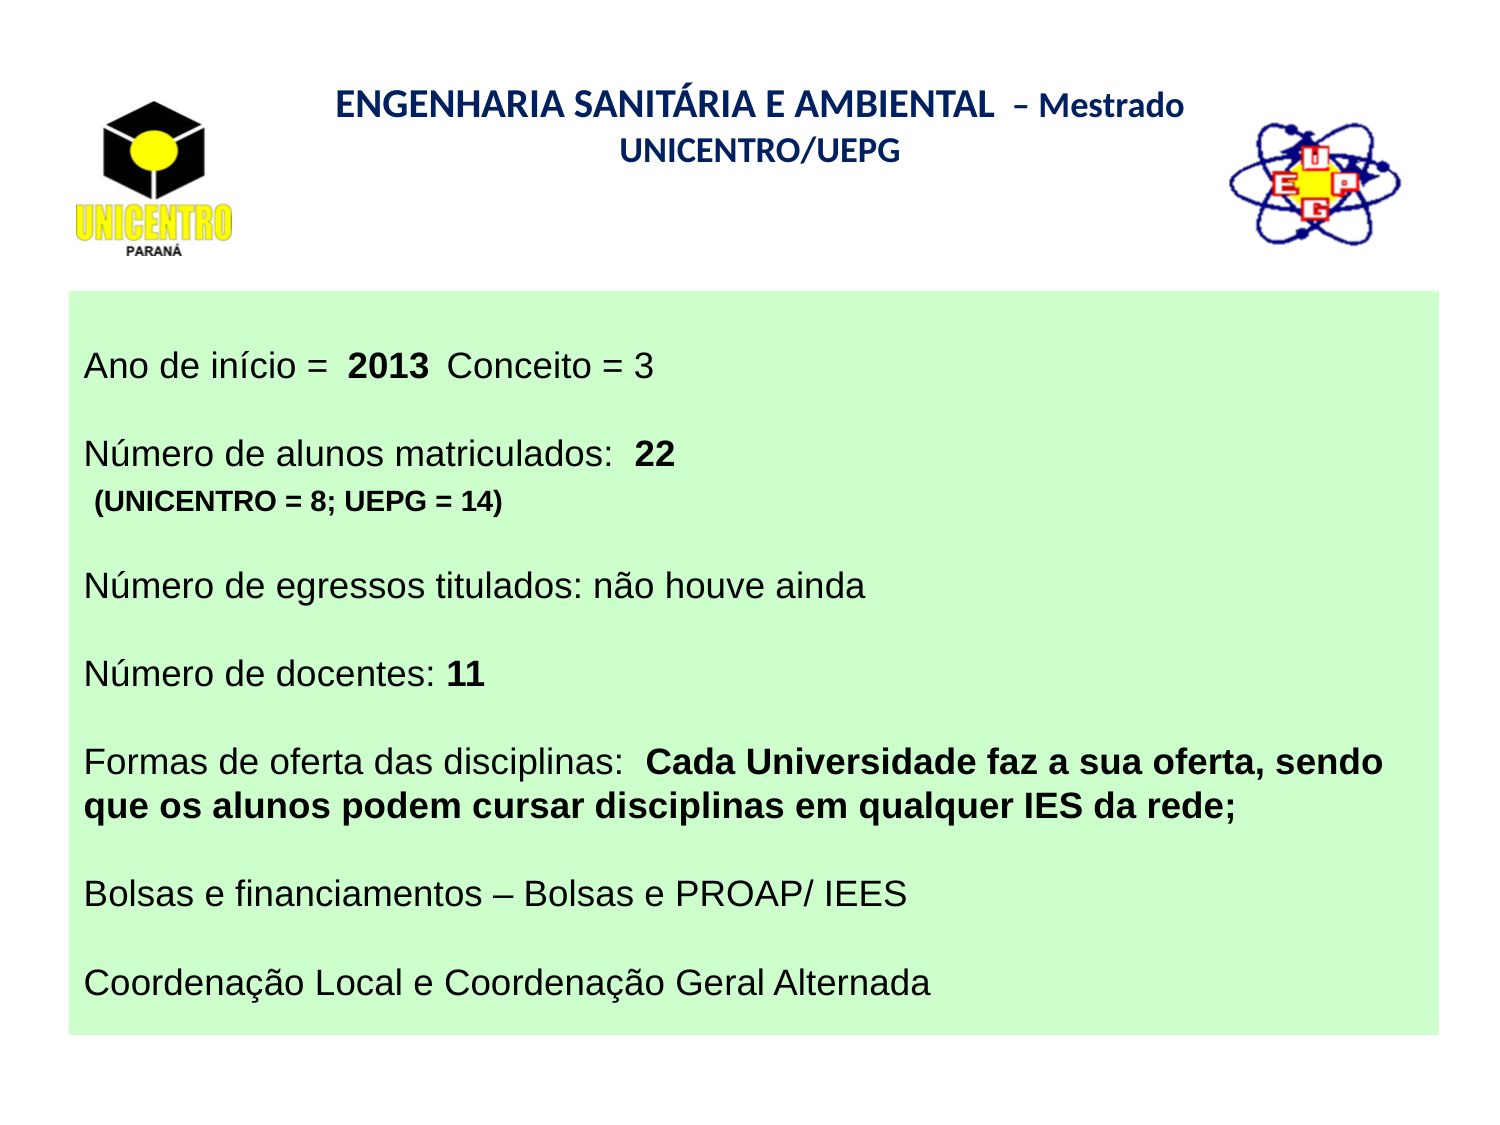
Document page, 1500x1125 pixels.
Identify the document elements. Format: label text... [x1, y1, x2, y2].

picture [76, 101, 232, 256]
picture [1198, 54, 1463, 292]
subtitle Ano de início = 2013 Conceito = 3 Número de alunos matriculados: 22 (UNICENTRO = 8; UEPG = 14) Número de egressos titulados: não houve ainda Número de docentes: 11 Formas de oferta das disciplinas: Cada Universidade faz a sua oferta, sendo que os alunos podem cursar disciplinas em qualquer IES da rede; Bolsas e financiamentos – Bolsas e PROAP/ IEES Coordenação Local e Coordenação Geral Alternada [68, 290, 1439, 1035]
title Engenharia Sanitária e Ambiental – Mestrado UNICENTRO/UEPG [159, 68, 1193, 222]
